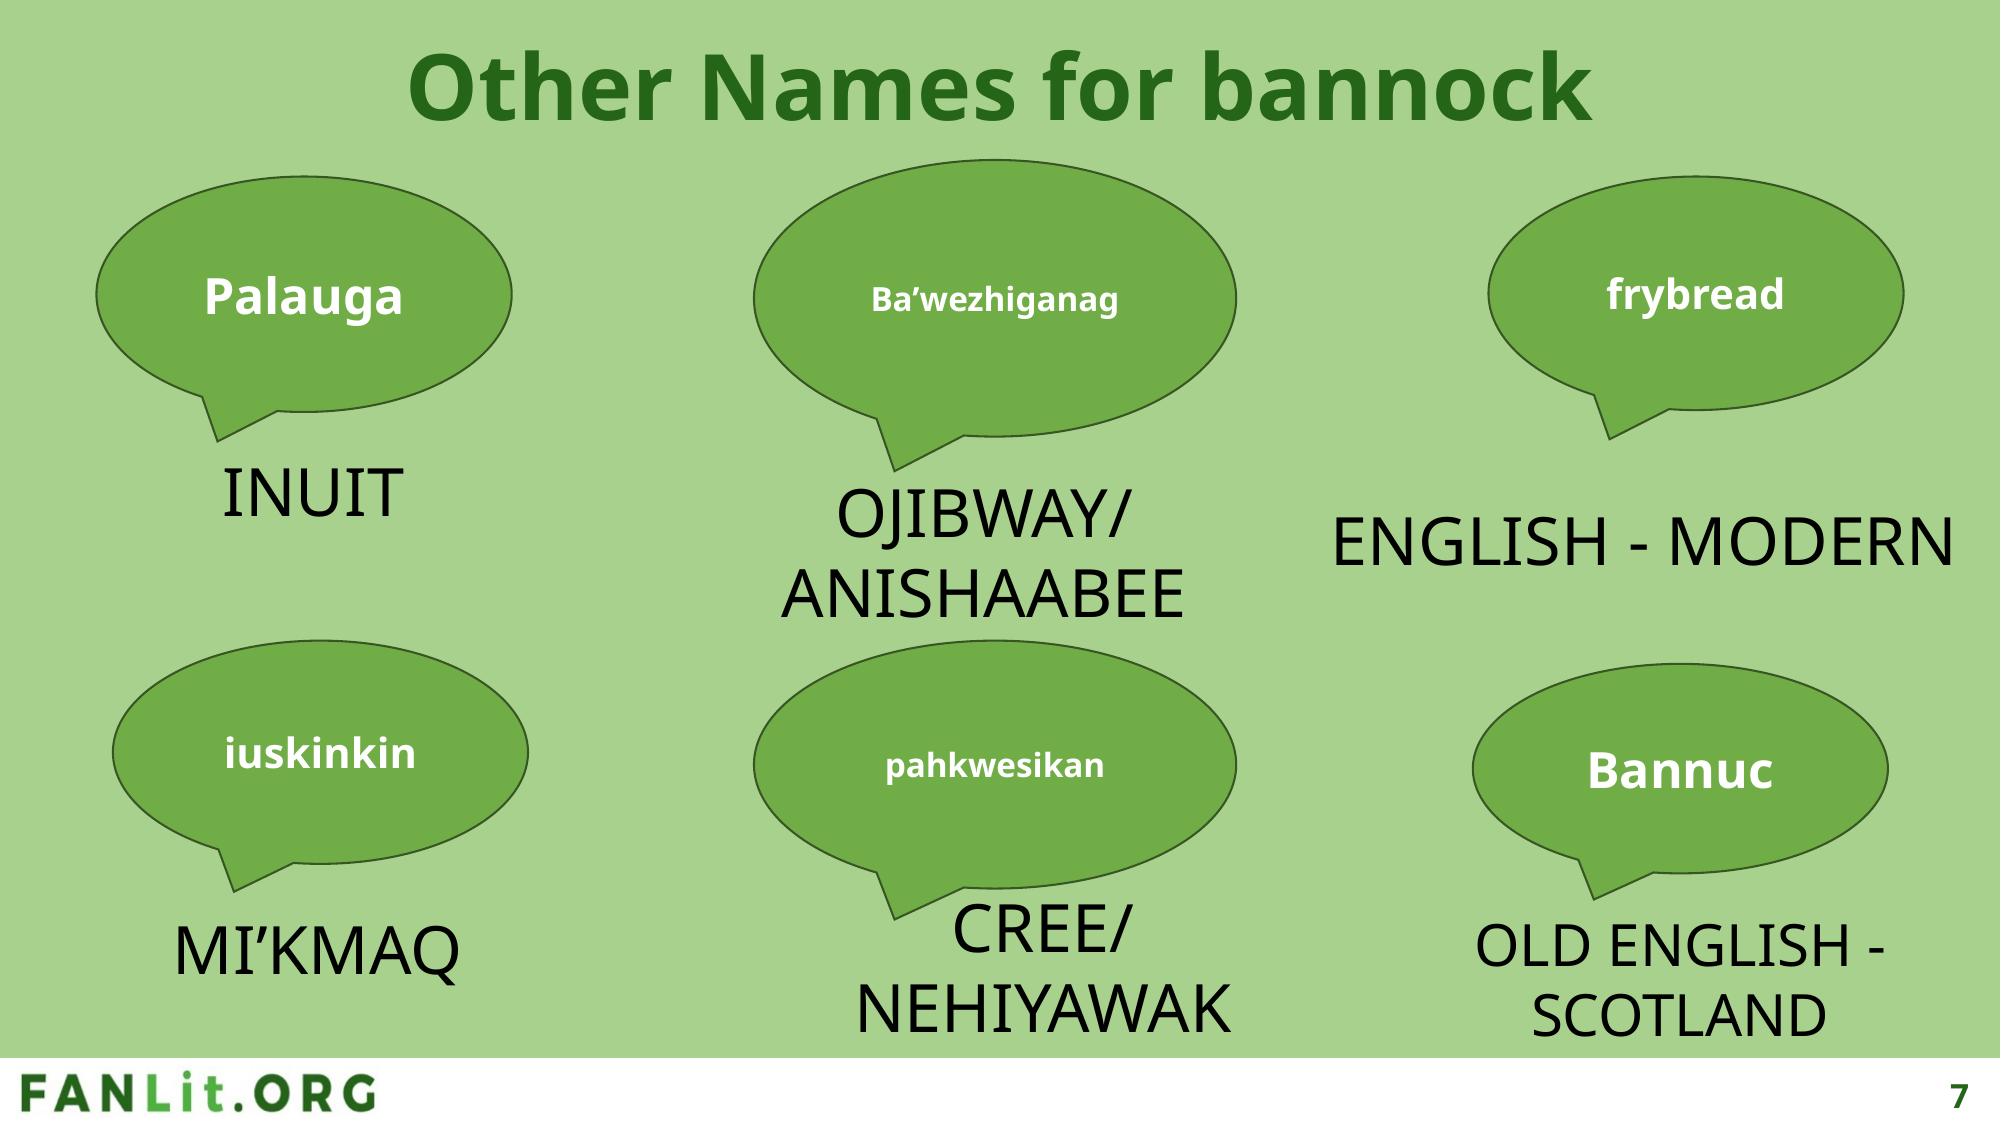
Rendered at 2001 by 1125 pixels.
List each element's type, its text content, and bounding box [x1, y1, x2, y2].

text_box [0, 1058, 2000, 1125]
text_box frybread [1487, 175, 1905, 441]
text_box Palauga [95, 175, 513, 442]
text_box CREE/ NEHIYAWAK [791, 878, 1294, 1053]
text_box iuskinkin [111, 639, 530, 894]
title Other Names for bannock [137, 19, 1863, 161]
picture [16, 1065, 380, 1118]
text_box pahkwesikan [752, 639, 1238, 878]
text_box ENGLISH - MODERN [1316, 491, 2000, 587]
text_box OJIBWAY/ ANISHAABEE [683, 463, 1285, 638]
text_box Ba’wezhiganag [752, 158, 1238, 463]
text_box OLD ENGLISH - SCOTLAND [1457, 900, 1904, 1056]
text_box Bannuc [1471, 662, 1889, 900]
text_box INUIT [167, 442, 460, 538]
text_box 7 [1534, 1065, 1985, 1125]
text_box MI’KMAQ [102, 900, 534, 996]
